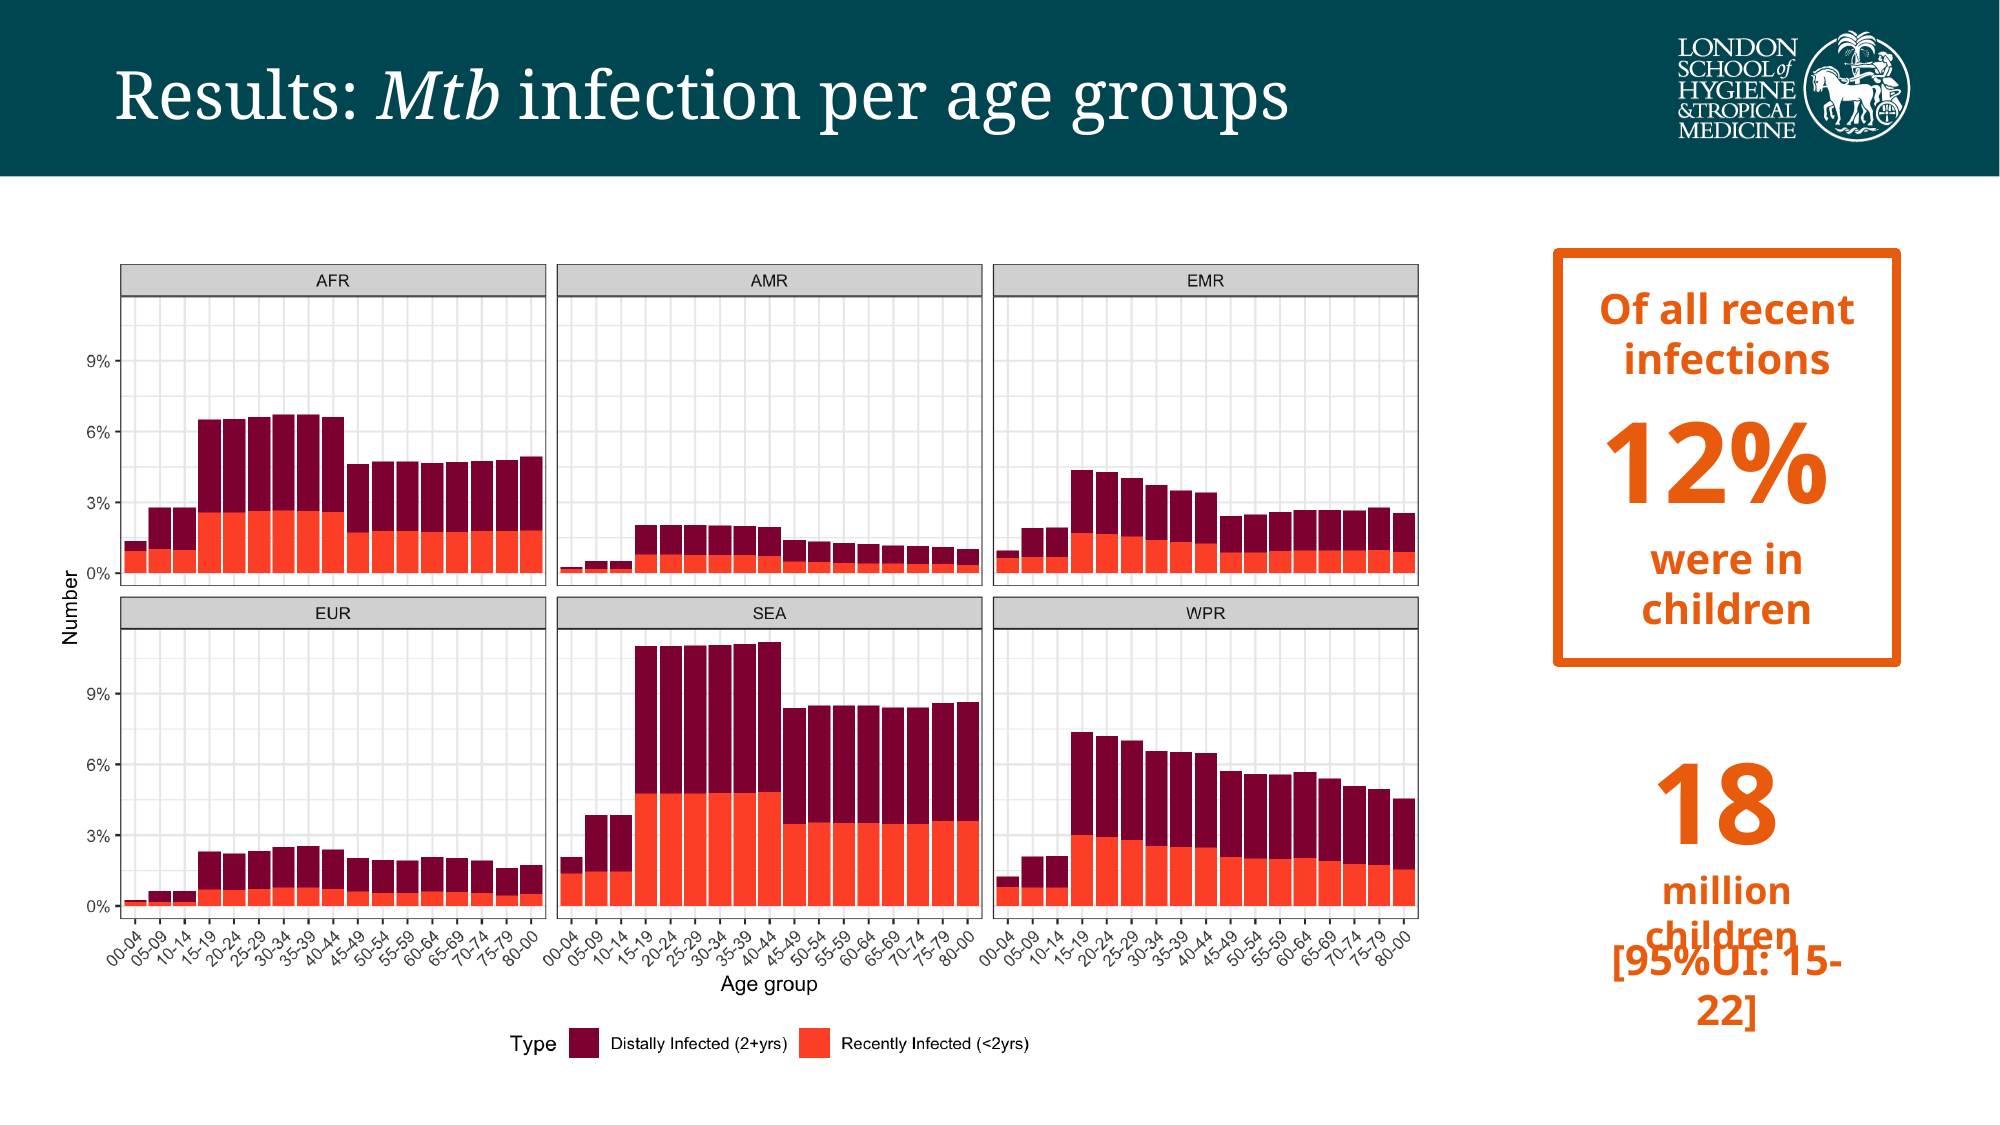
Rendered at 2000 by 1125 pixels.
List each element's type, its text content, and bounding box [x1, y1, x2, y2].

title Results: Mtb infection per age groups [99, 45, 1656, 148]
picture [0, 0, 2000, 1125]
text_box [1557, 252, 1897, 993]
